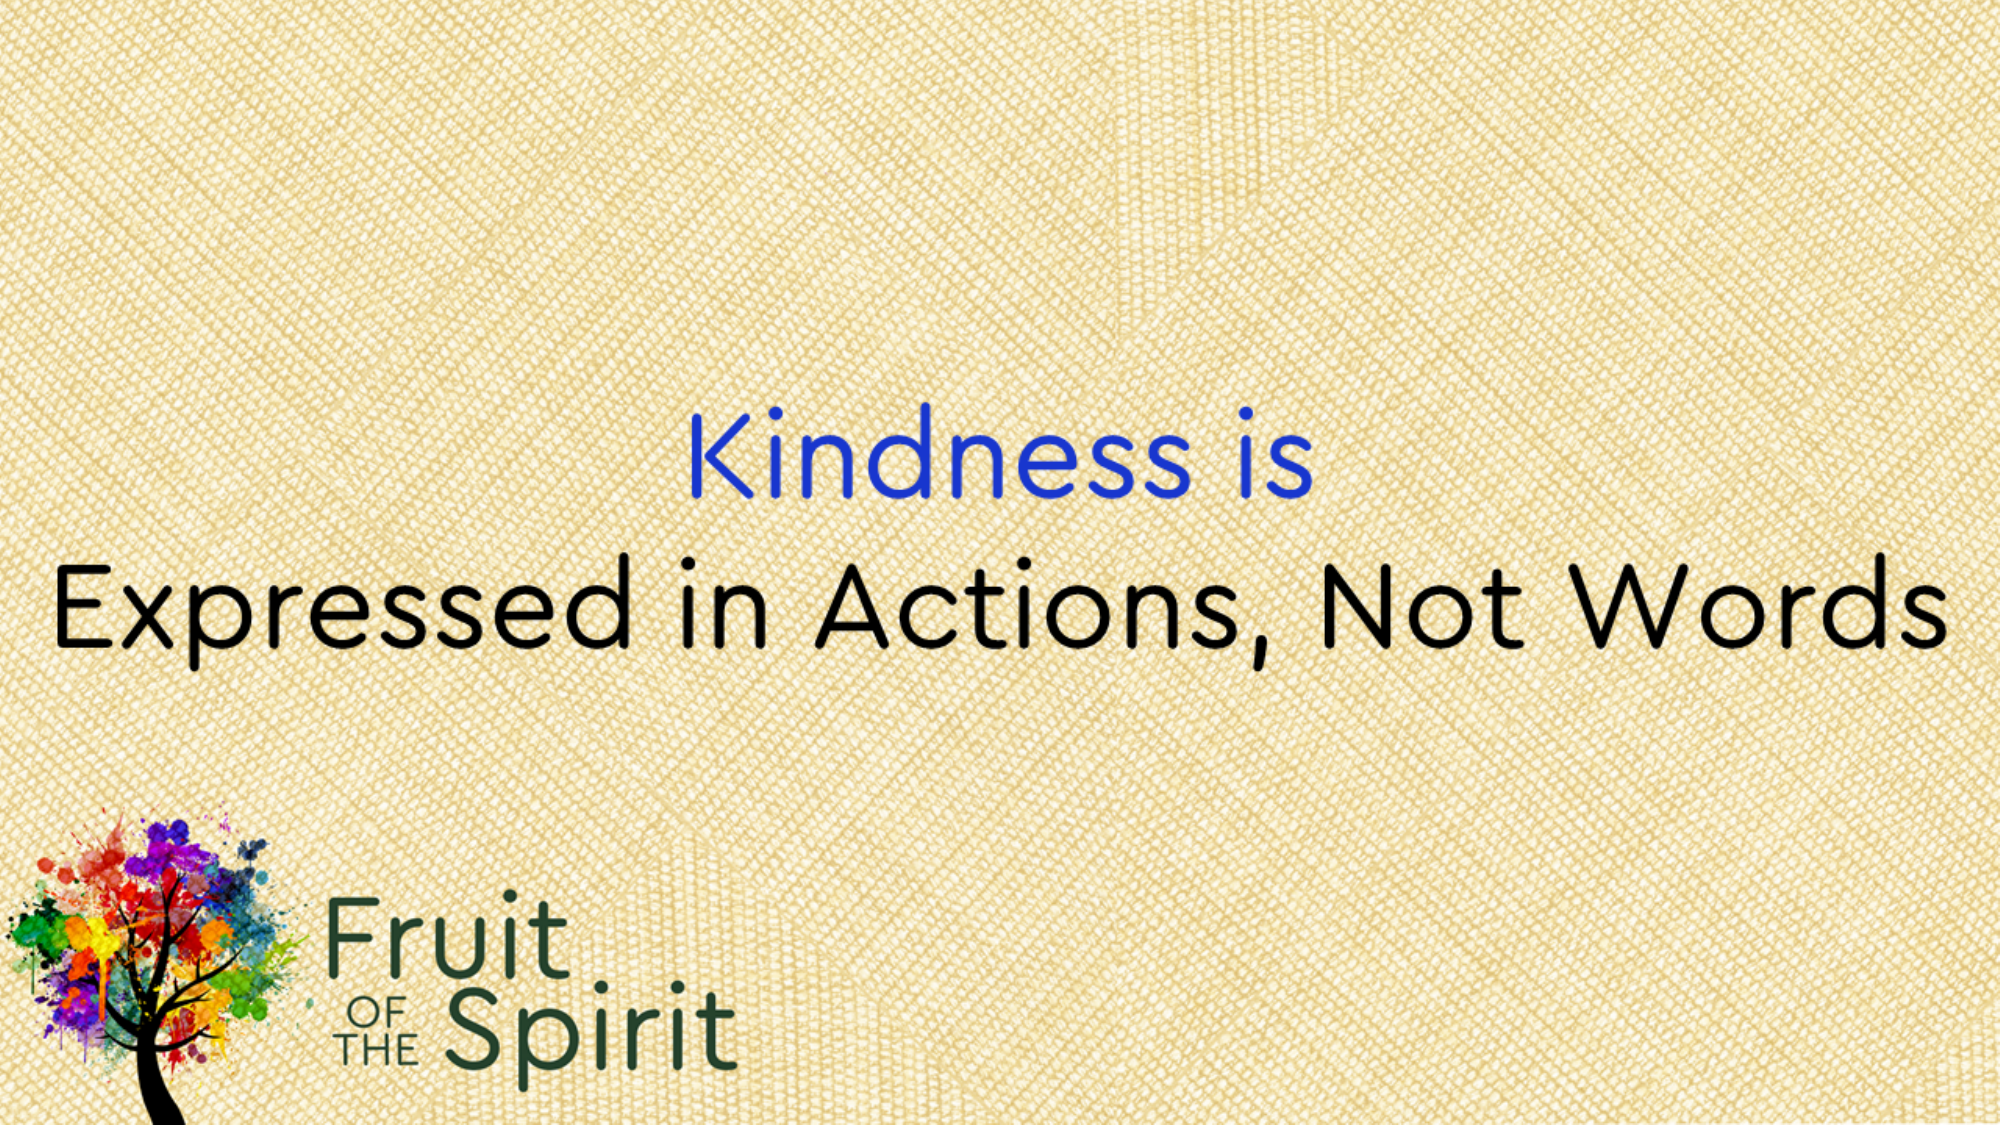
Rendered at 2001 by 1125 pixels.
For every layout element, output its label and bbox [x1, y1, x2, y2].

list [0, 0, 2000, 1125]
